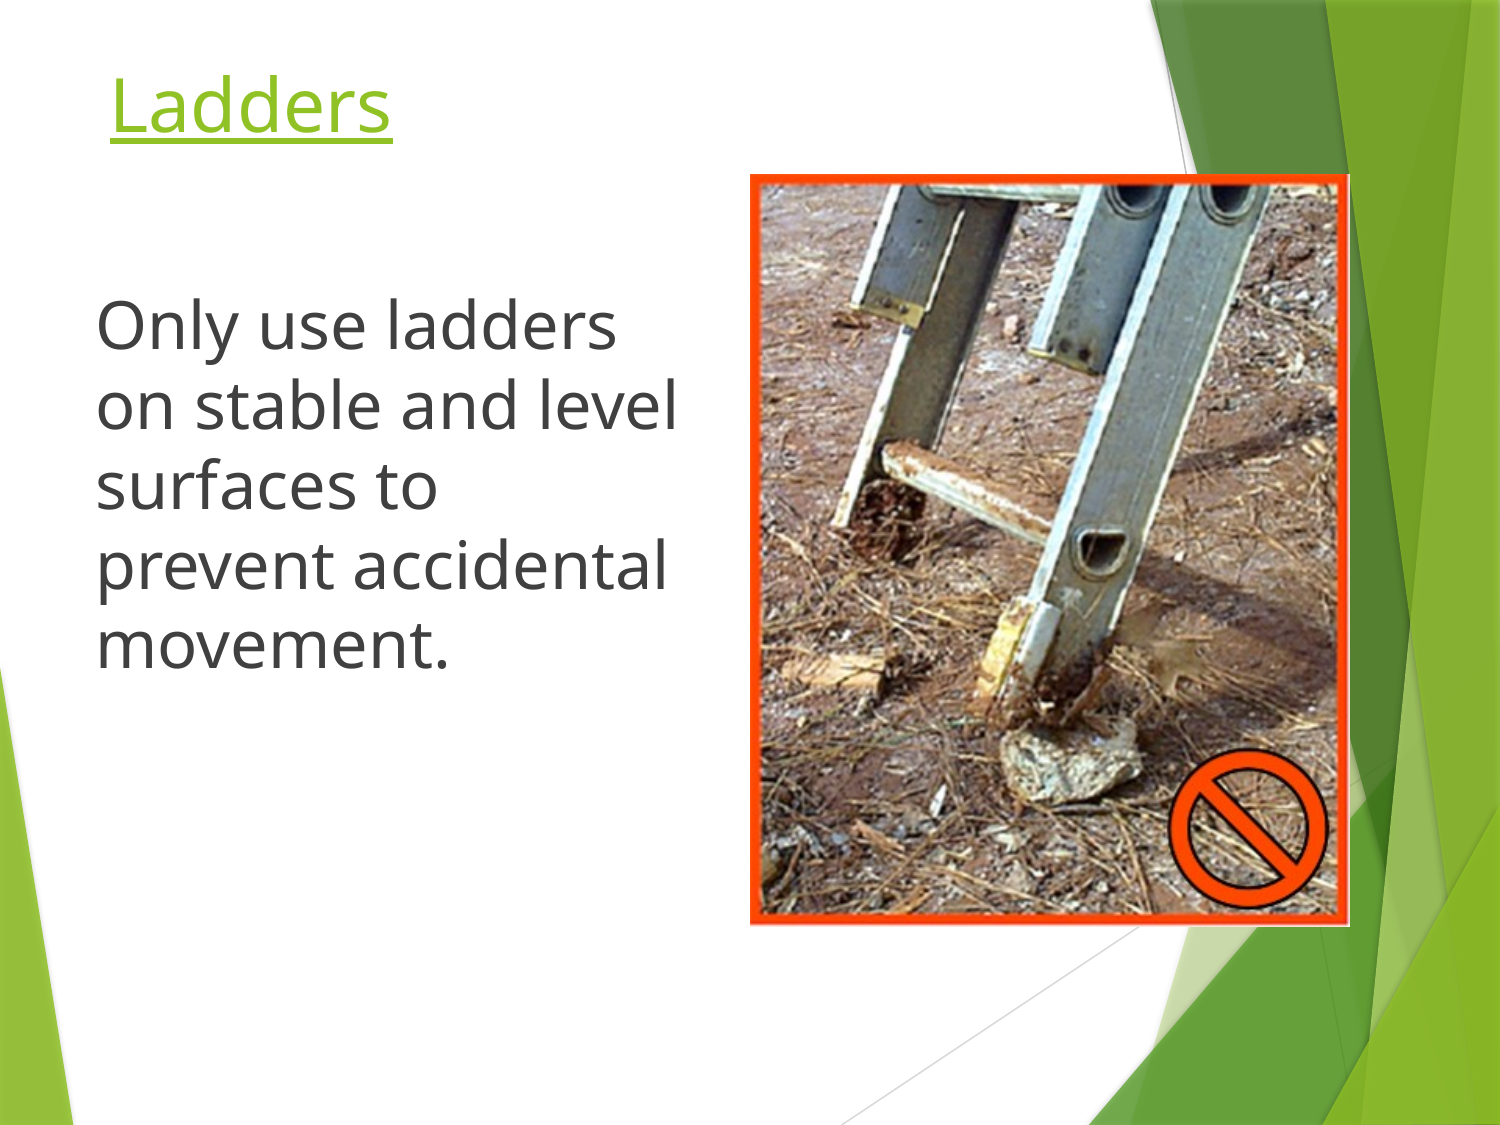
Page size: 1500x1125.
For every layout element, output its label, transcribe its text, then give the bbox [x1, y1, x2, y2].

list Only use ladders on stable and level surfaces to prevent accidental movement. [62, 275, 713, 750]
picture [749, 174, 1351, 927]
title Ladders [75, 50, 1425, 188]
